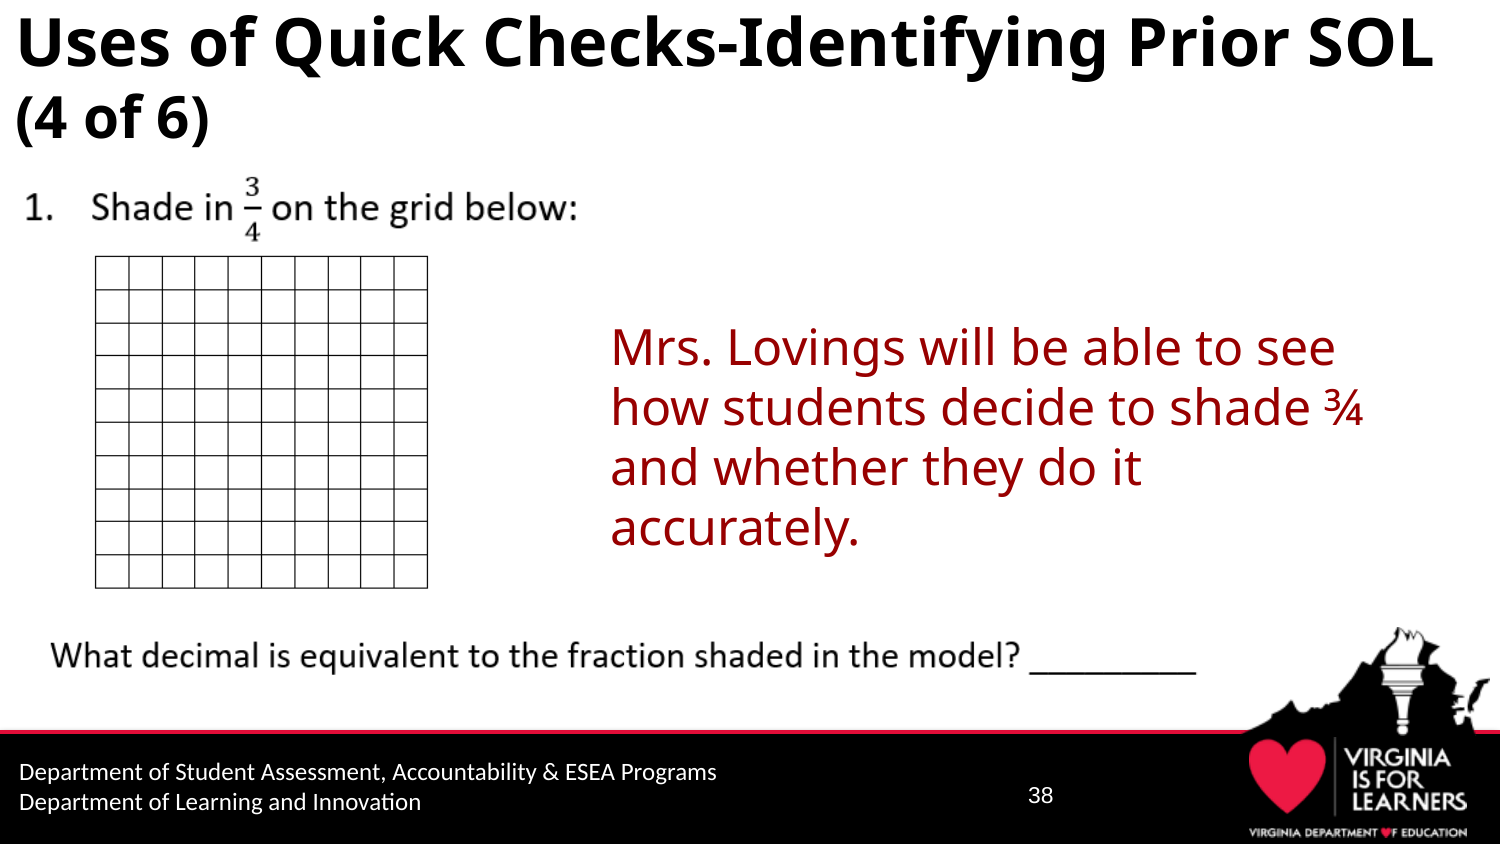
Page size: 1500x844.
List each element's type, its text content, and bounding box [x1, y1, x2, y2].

text_box 38 [1013, 772, 1071, 815]
picture [1249, 737, 1467, 838]
picture [1240, 627, 1490, 736]
title Uses of Quick Checks-Identifying Prior SOL (4 of 6) [0, 0, 1500, 151]
picture [28, 611, 1213, 697]
picture [12, 157, 596, 598]
text_box Mrs. Lovings will be able to see how students decide to shade ¾ and whether they do it accurately. [595, 300, 1407, 547]
